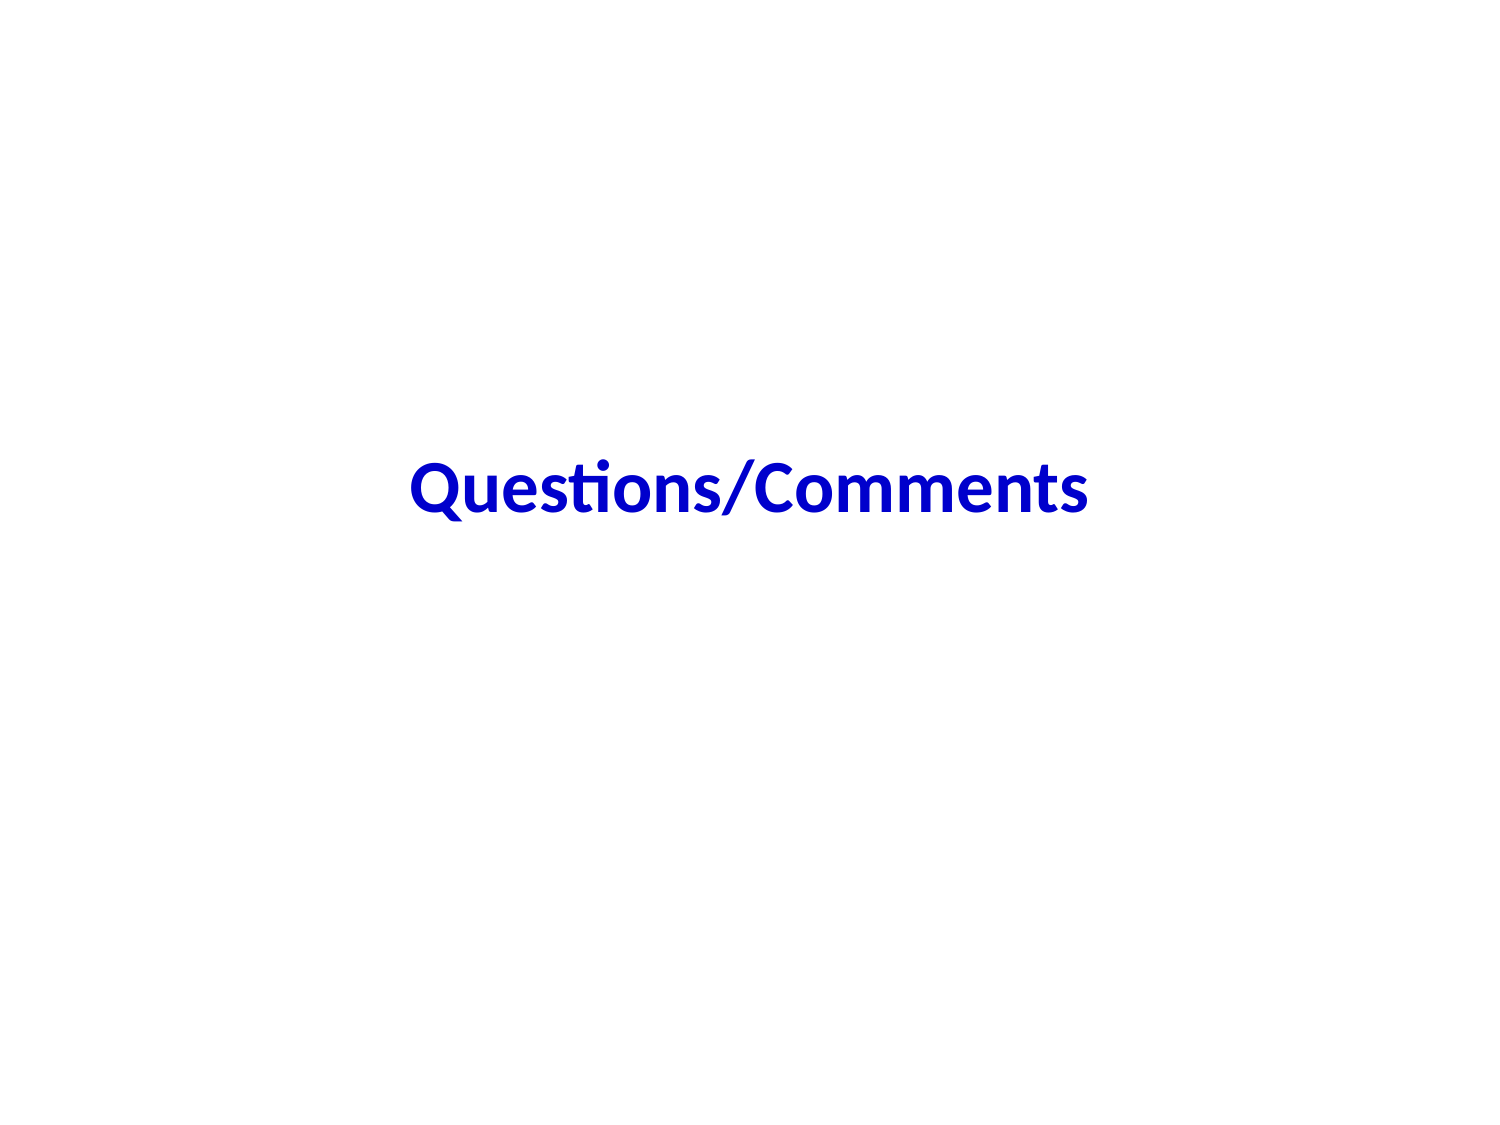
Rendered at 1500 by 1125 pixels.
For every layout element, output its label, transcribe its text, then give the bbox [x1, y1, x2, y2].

title Questions/Comments [103, 430, 1397, 545]
